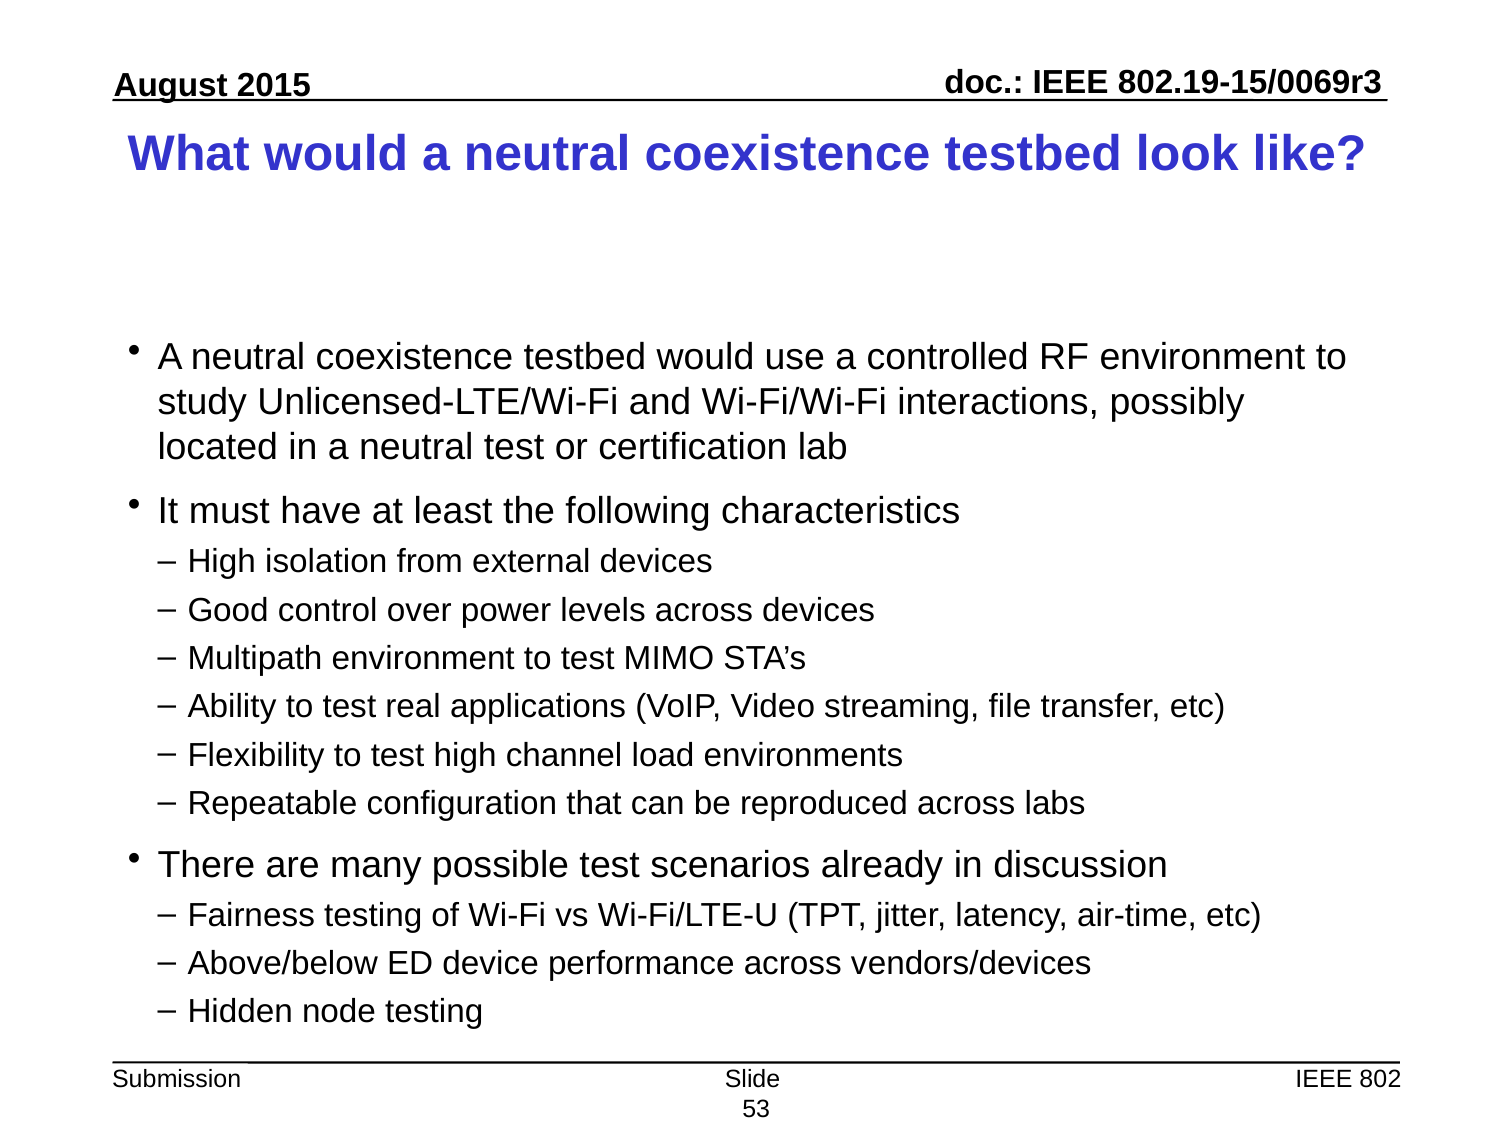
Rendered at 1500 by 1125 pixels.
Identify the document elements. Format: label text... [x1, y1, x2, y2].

slide_number Slide 53 [717, 1061, 795, 1093]
title What would a neutral coexistence testbed look like? [112, 112, 1388, 288]
list A neutral coexistence testbed would use a controlled RF environment to study Unlicensed-LTE/Wi-Fi and Wi-Fi/Wi-Fi interactions, possibly located in a neutral test or certification lab It must have at least the following characteristics High isolation from external devices Good control over power levels across devices Multipath environment to test MIMO STA’s Ability to test real applications (VoIP, Video streaming, file transfer, etc) Flexibility to test high channel load environments Repeatable configuration that can be reproduced across labs There are many possible test scenarios already in discussion Fairness testing of Wi-Fi vs Wi-Fi/LTE-U (TPT, jitter, latency, air-time, etc) Above/below ED device performance across vendors/devices Hidden node testing [112, 324, 1388, 1000]
footer IEEE 802 [1294, 1061, 1402, 1093]
